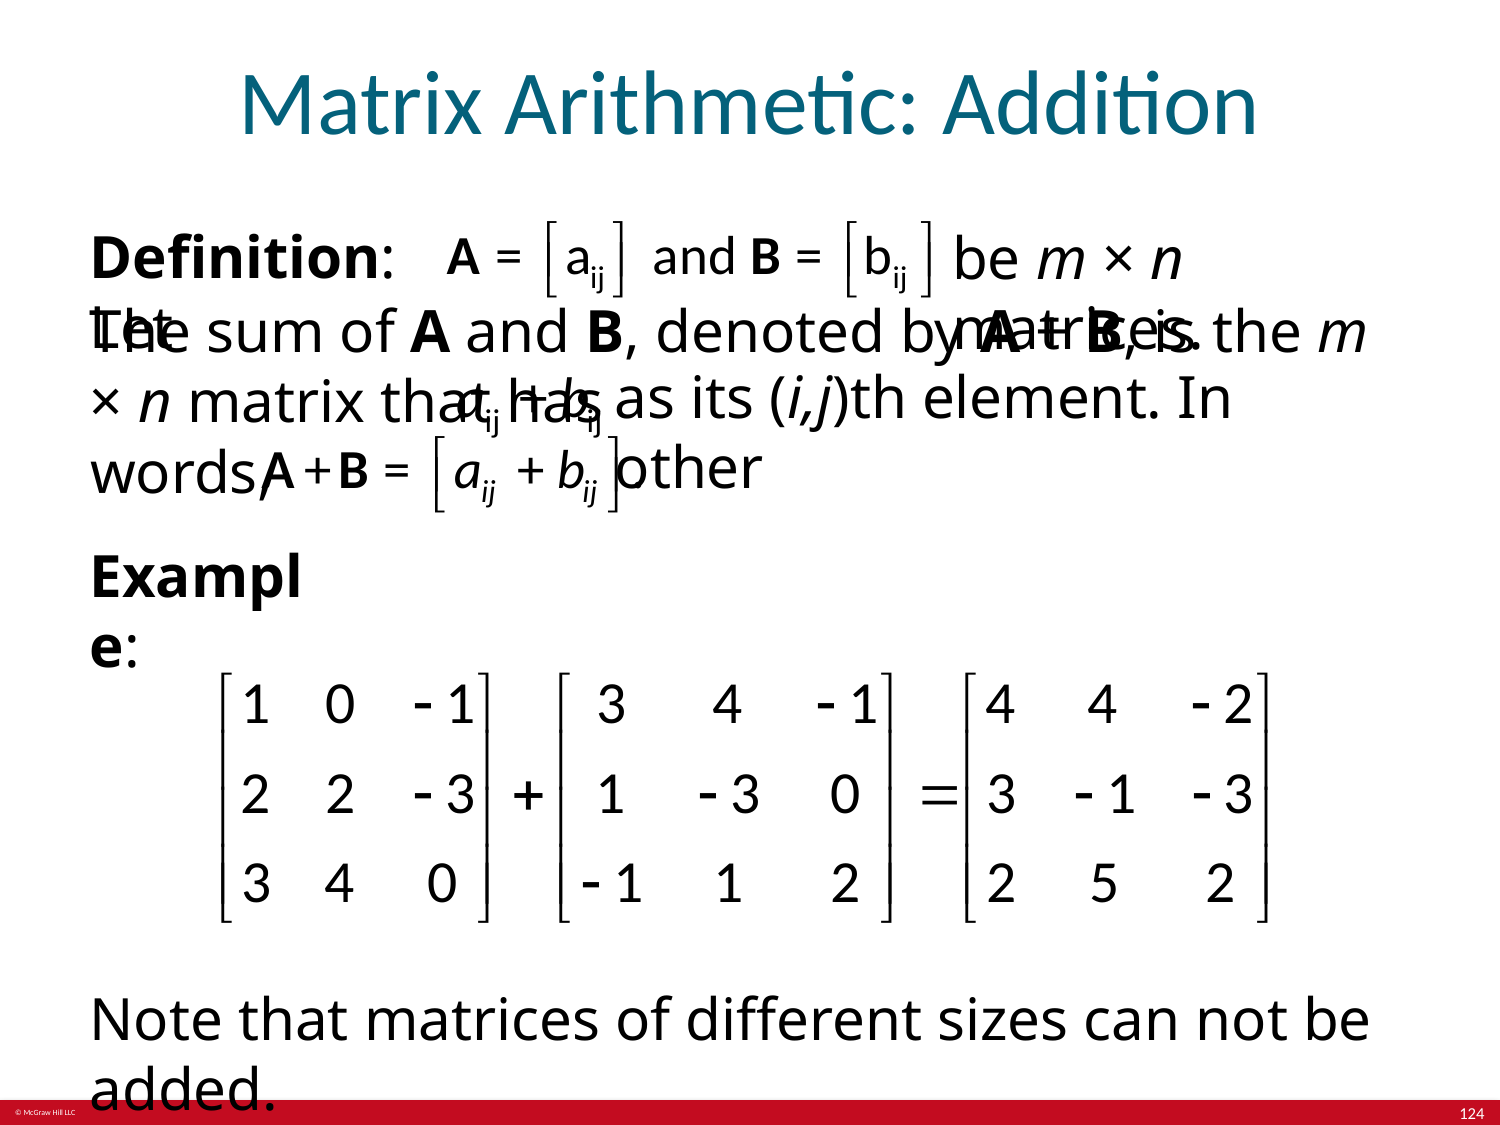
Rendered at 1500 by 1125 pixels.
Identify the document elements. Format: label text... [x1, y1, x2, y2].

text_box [251, 423, 655, 526]
list The sum of A and B, denoted by A + B, is the m × n matrix that has [75, 286, 1425, 450]
list be m × n matrices. [953, 213, 1425, 286]
list as its (i,j)th element. In other [600, 353, 1325, 442]
title Matrix Arithmetic: Addition [0, 0, 1500, 195]
list words, [75, 427, 247, 513]
list Example: [75, 531, 350, 607]
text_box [207, 658, 1293, 938]
list Note that matrices of different sizes can not be added. [75, 975, 1413, 1078]
text_box 124 [1424, 1099, 1500, 1125]
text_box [437, 209, 951, 311]
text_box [449, 359, 613, 422]
list Definition: Let [75, 212, 433, 286]
